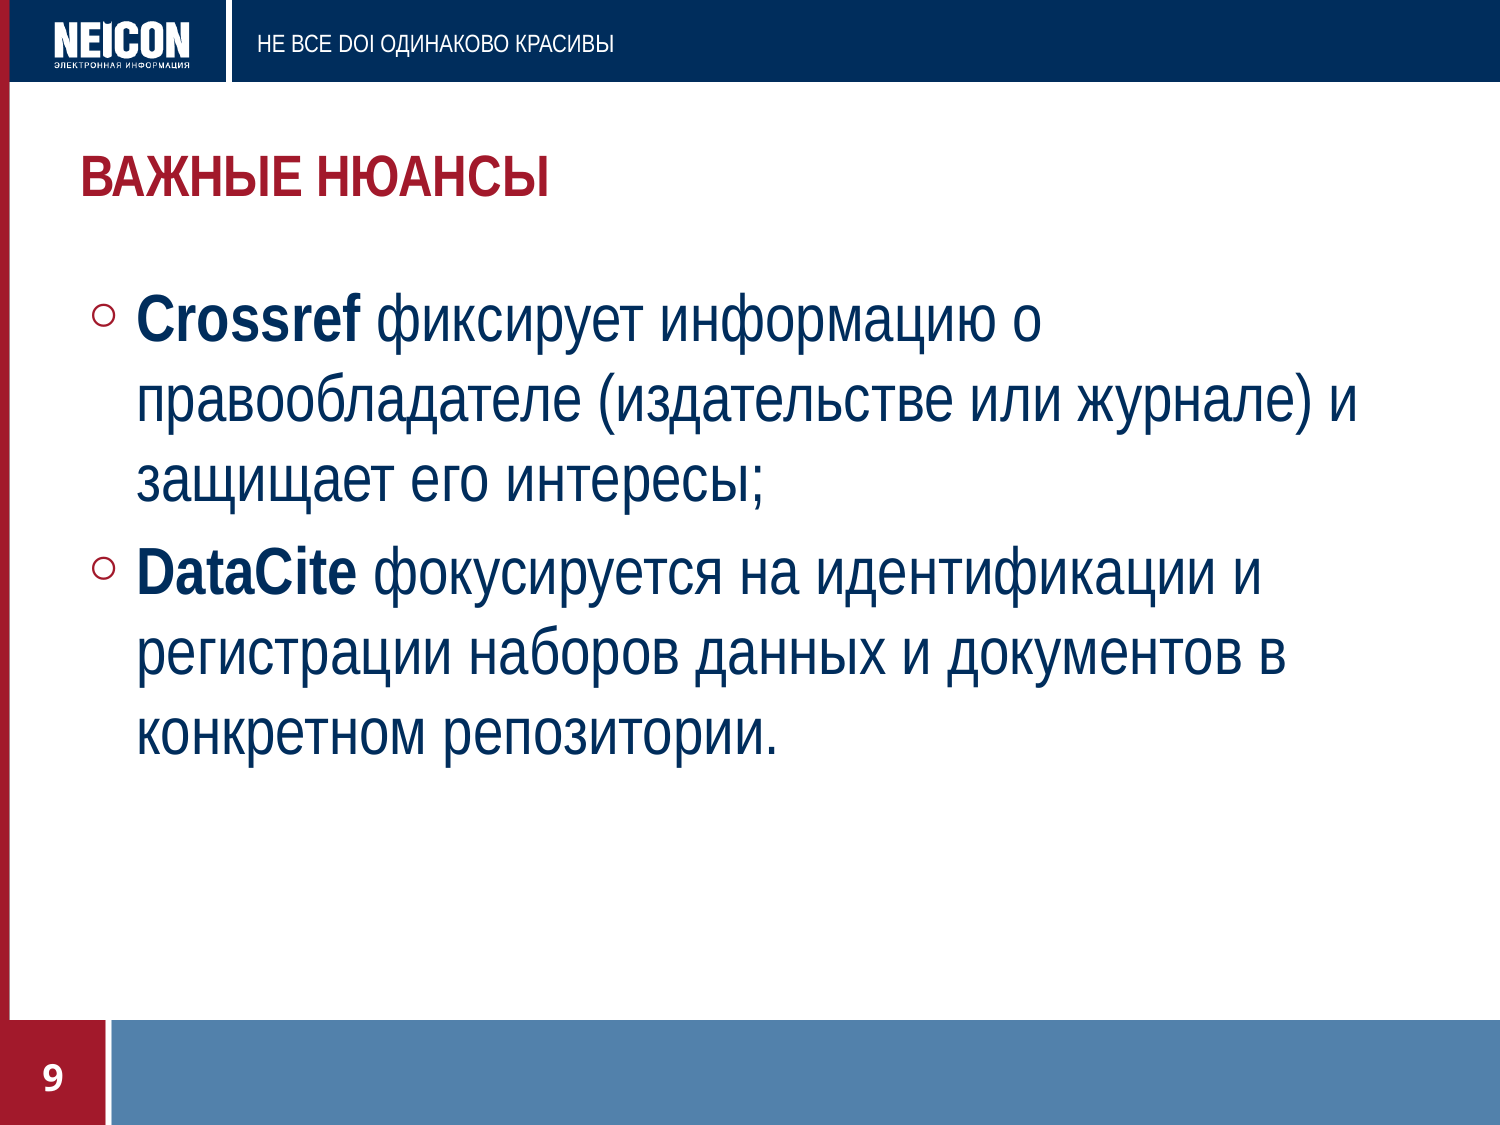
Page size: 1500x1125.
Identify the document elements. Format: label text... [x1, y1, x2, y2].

picture [0, 0, 1500, 1125]
slide_number 9 [5, 1046, 101, 1099]
list Crossref фиксирует информацию о правообладателе (издательстве или журнале) и защищает его интересы; DataCite фокусируется на идентификации и регистрации наборов данных и документов в конкретном репозитории. [64, 267, 1471, 1012]
title Важные нюансы [64, 101, 1447, 244]
